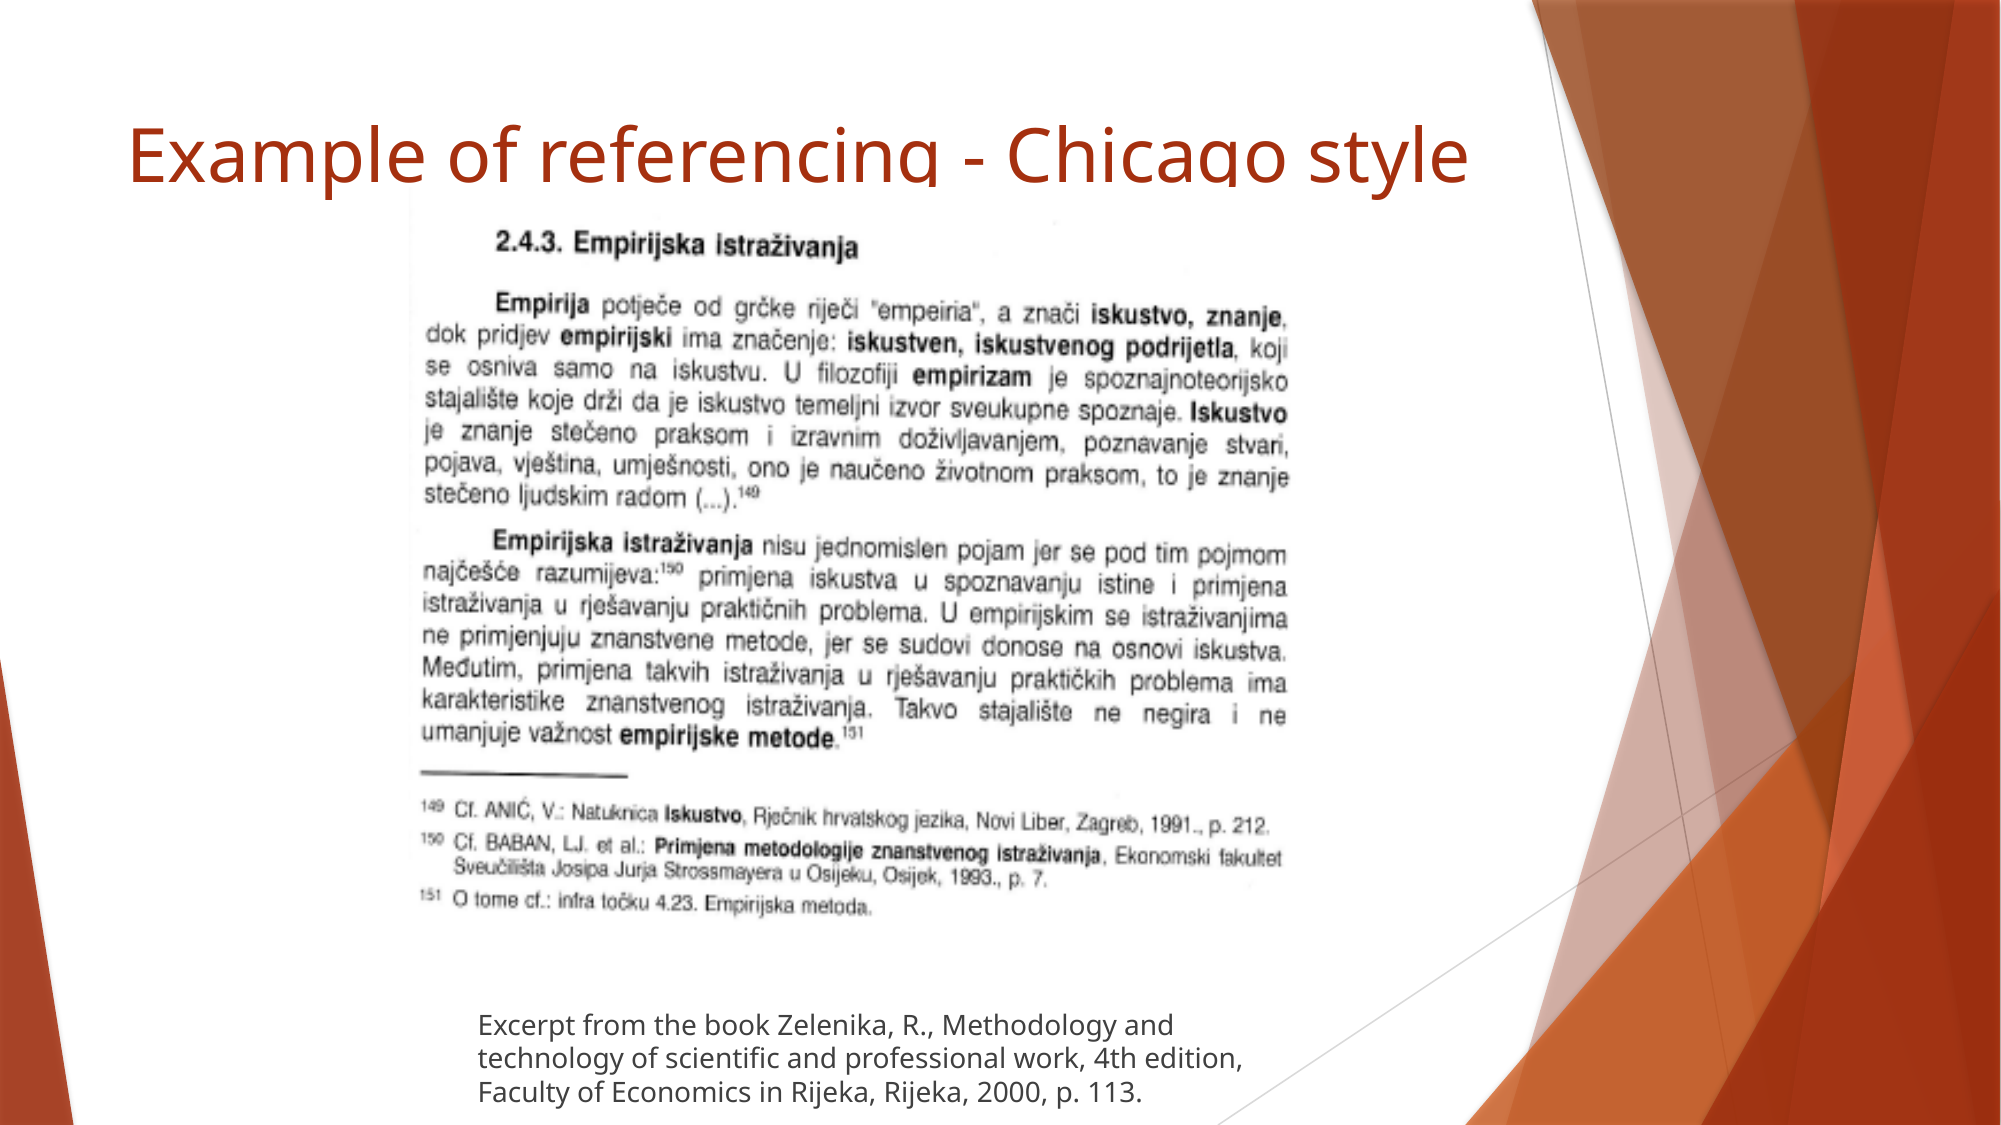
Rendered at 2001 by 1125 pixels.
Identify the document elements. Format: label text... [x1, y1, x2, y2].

title Example of referencing - Chicago style [111, 99, 1522, 317]
picture [408, 187, 1323, 938]
list Excerpt from the book Zelenika, R., Methodology and technology of scientific and professional work, 4th edition, Faculty of Economics in Rijeka, Rijeka, 2000, p. 113. [462, 999, 1268, 1125]
